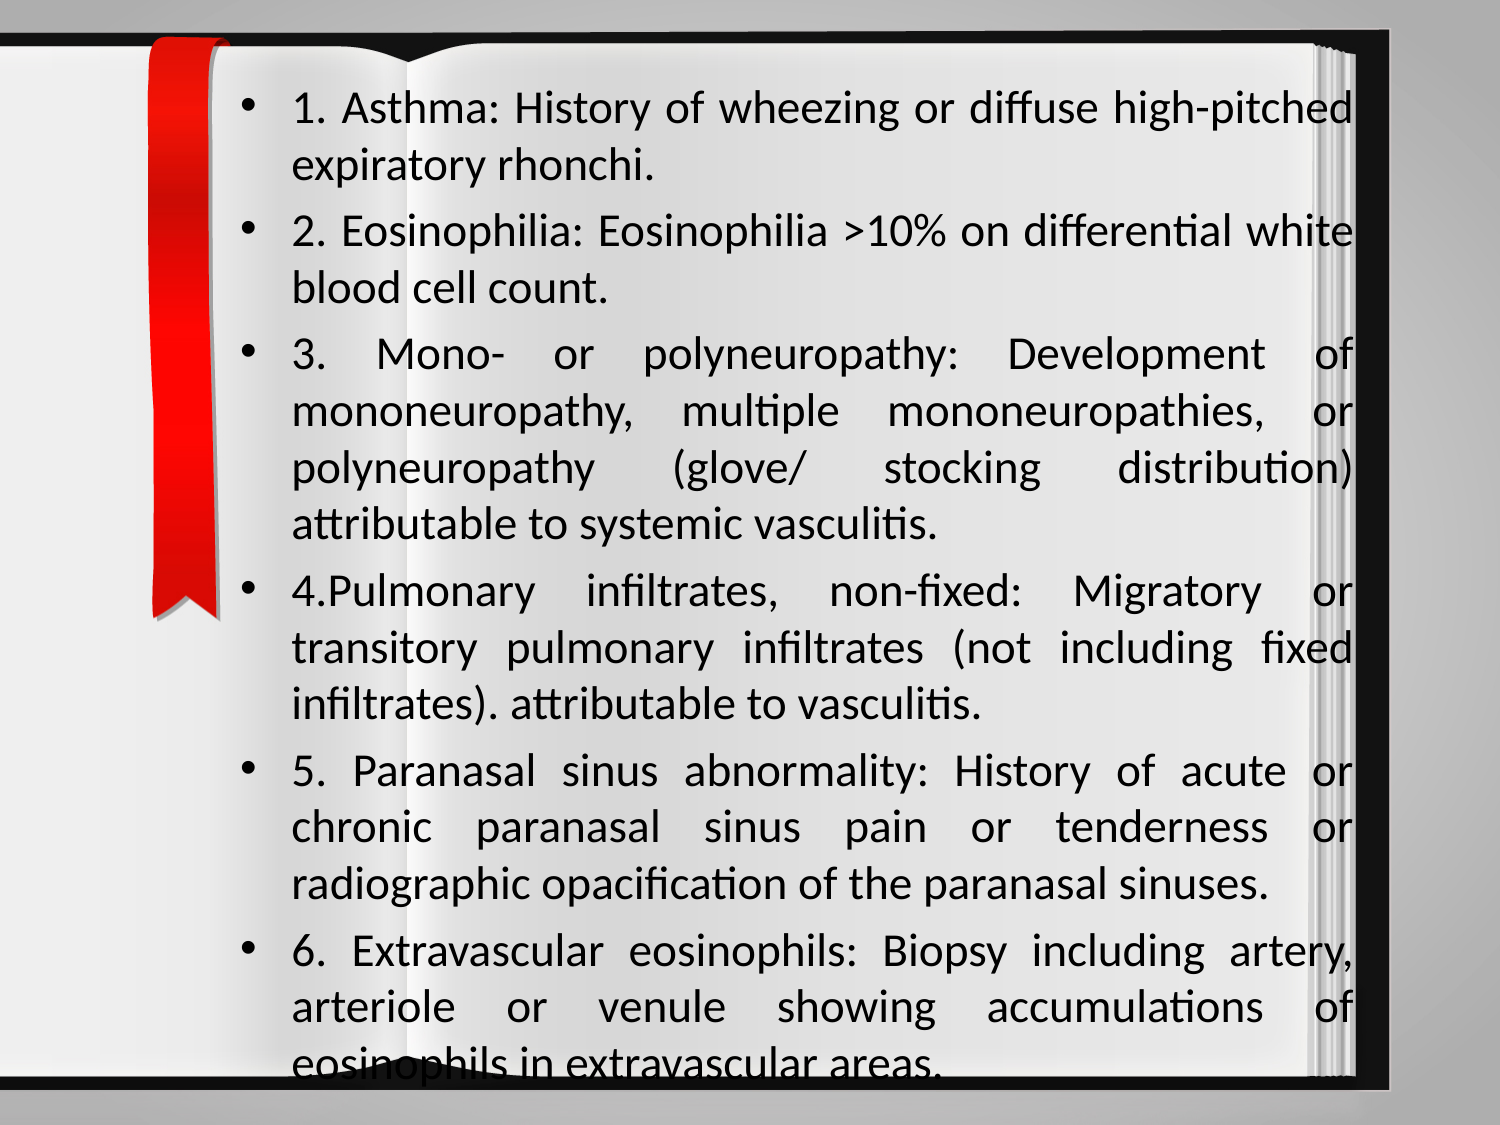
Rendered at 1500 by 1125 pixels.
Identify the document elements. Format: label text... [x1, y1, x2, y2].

picture [0, 0, 1500, 1125]
list 1. Asthma: History of wheezing or diffuse high-pitched expiratory rhonchi. 2. Eosinophilia: Eosinophilia >10% on differential white blood cell count. 3. Mono- or polyneuropathy: Development of mononeuropathy, multiple mononeuropathies, or polyneuropathy (glove/ stocking distribution) attributable to systemic vasculitis. 4.Pulmonary infiltrates, non-fixed: Migratory or transitory pulmonary infiltrates (not including fixed infiltrates). attributable to vasculitis. 5. Paranasal sinus abnormality: History of acute or chronic paranasal sinus pain or tenderness or radiographic opacification of the paranasal sinuses. 6. Extravascular eosinophils: Biopsy including artery, arteriole or venule showing accumulations of eosinophils in extravascular areas. [225, 68, 1370, 1100]
